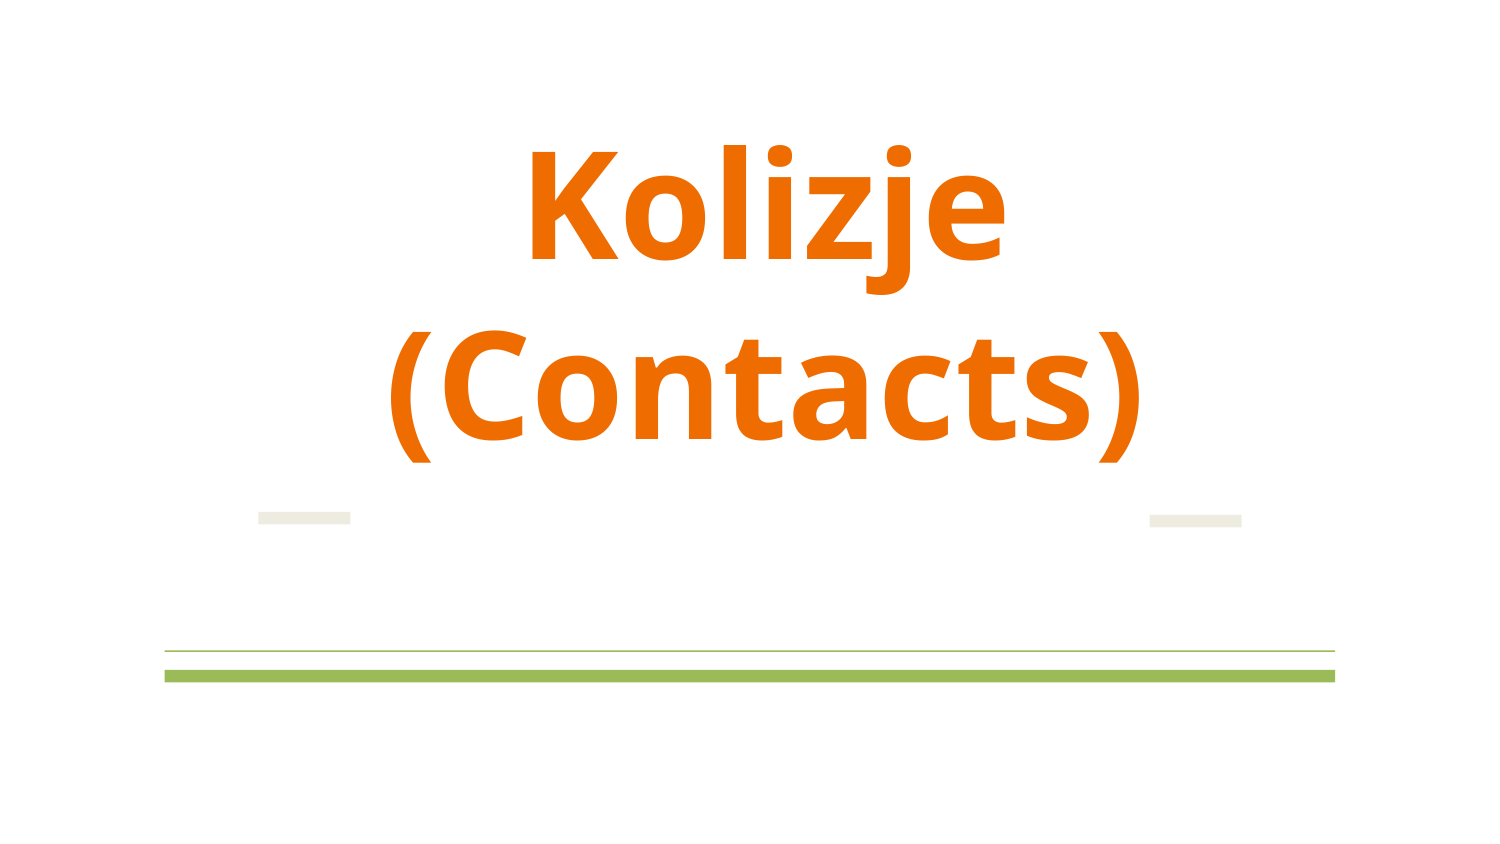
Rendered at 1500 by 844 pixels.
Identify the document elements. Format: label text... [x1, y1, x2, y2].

text_box Kolizje (Contacts) [291, 36, 1241, 485]
